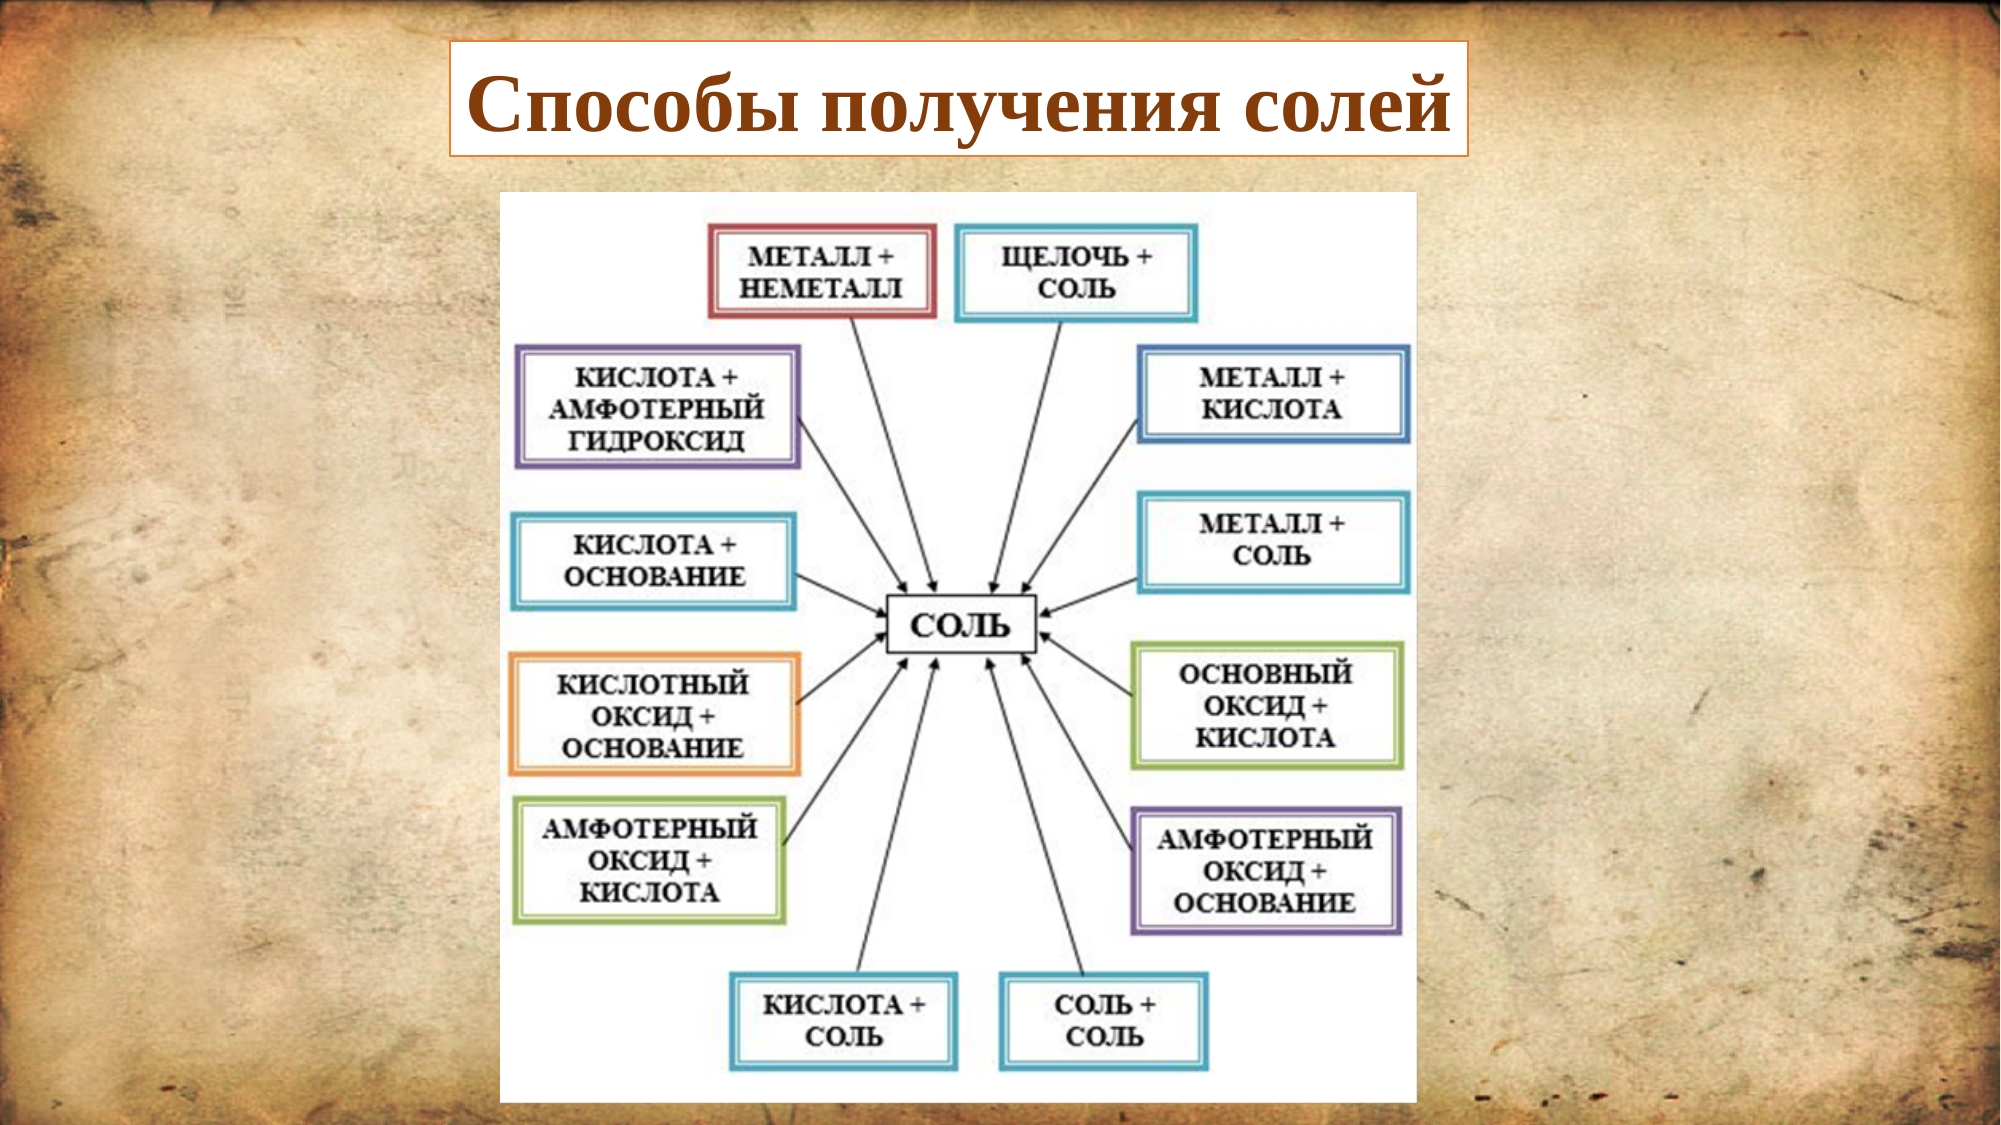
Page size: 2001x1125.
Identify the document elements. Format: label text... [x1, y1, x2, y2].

text_box Способы получения солей [449, 40, 1469, 157]
picture [0, 0, 2001, 1125]
